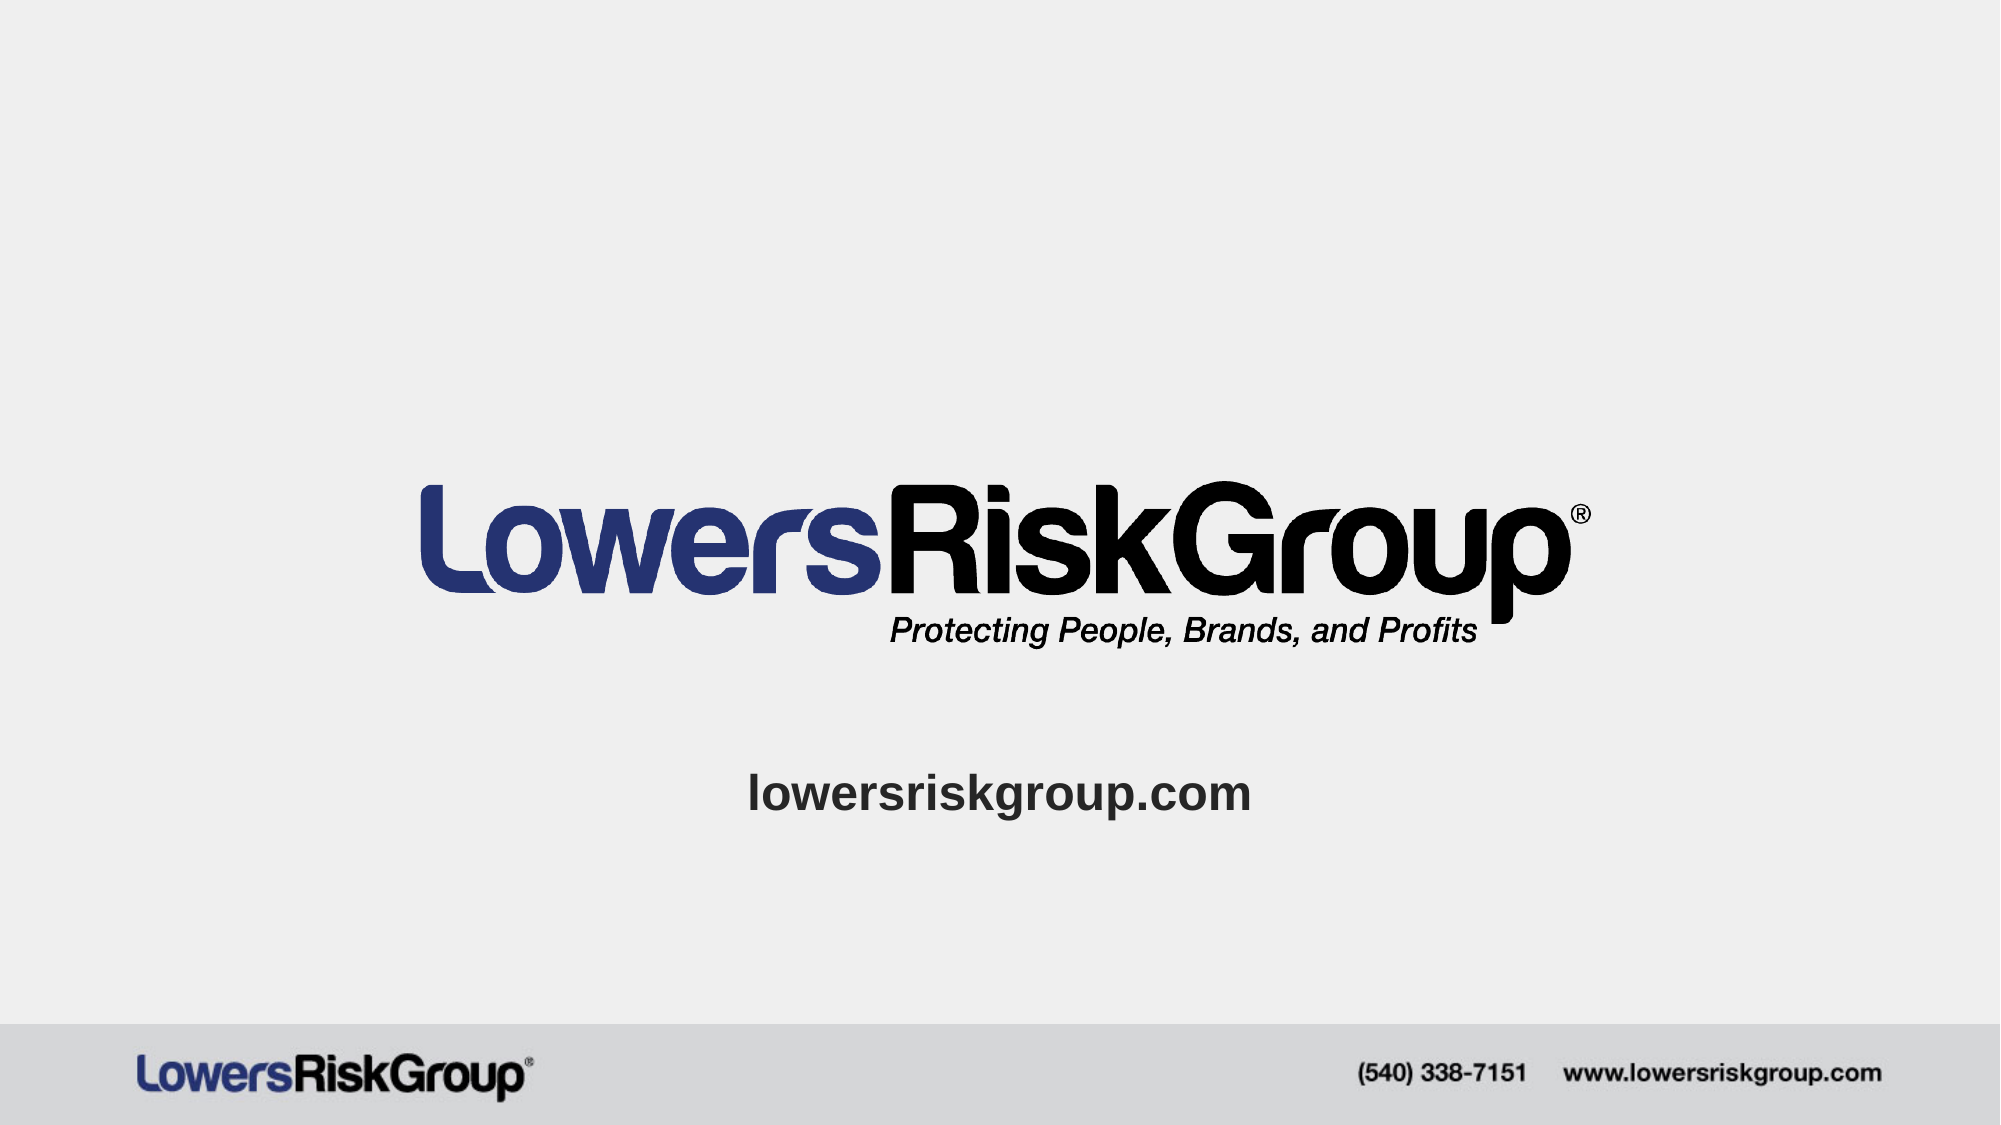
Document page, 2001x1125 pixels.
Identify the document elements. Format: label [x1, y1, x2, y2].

picture [0, 1024, 2000, 1125]
picture [391, 446, 1609, 679]
